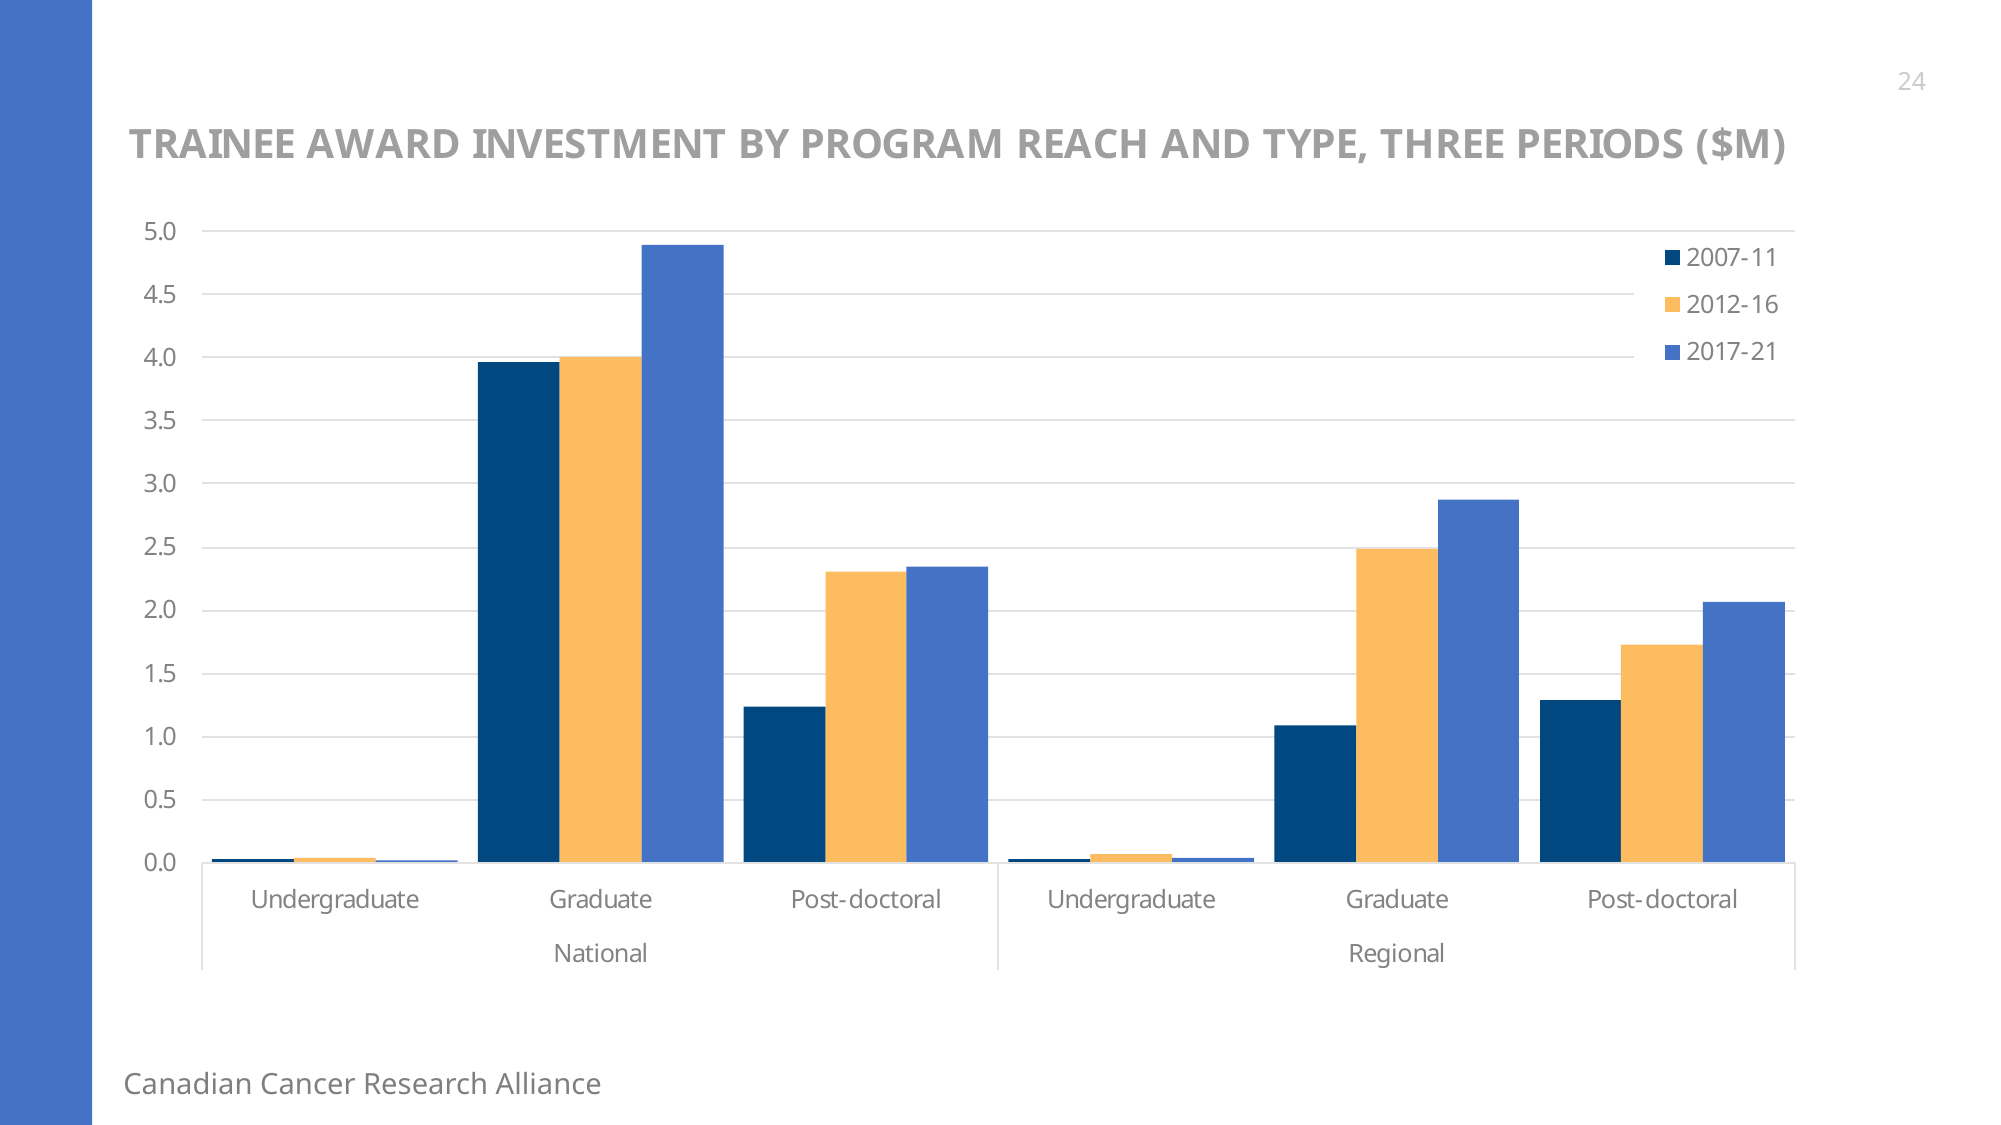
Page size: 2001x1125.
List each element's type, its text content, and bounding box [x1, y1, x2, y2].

slide_number 24 [1491, 52, 1942, 113]
picture [121, 112, 1900, 1002]
